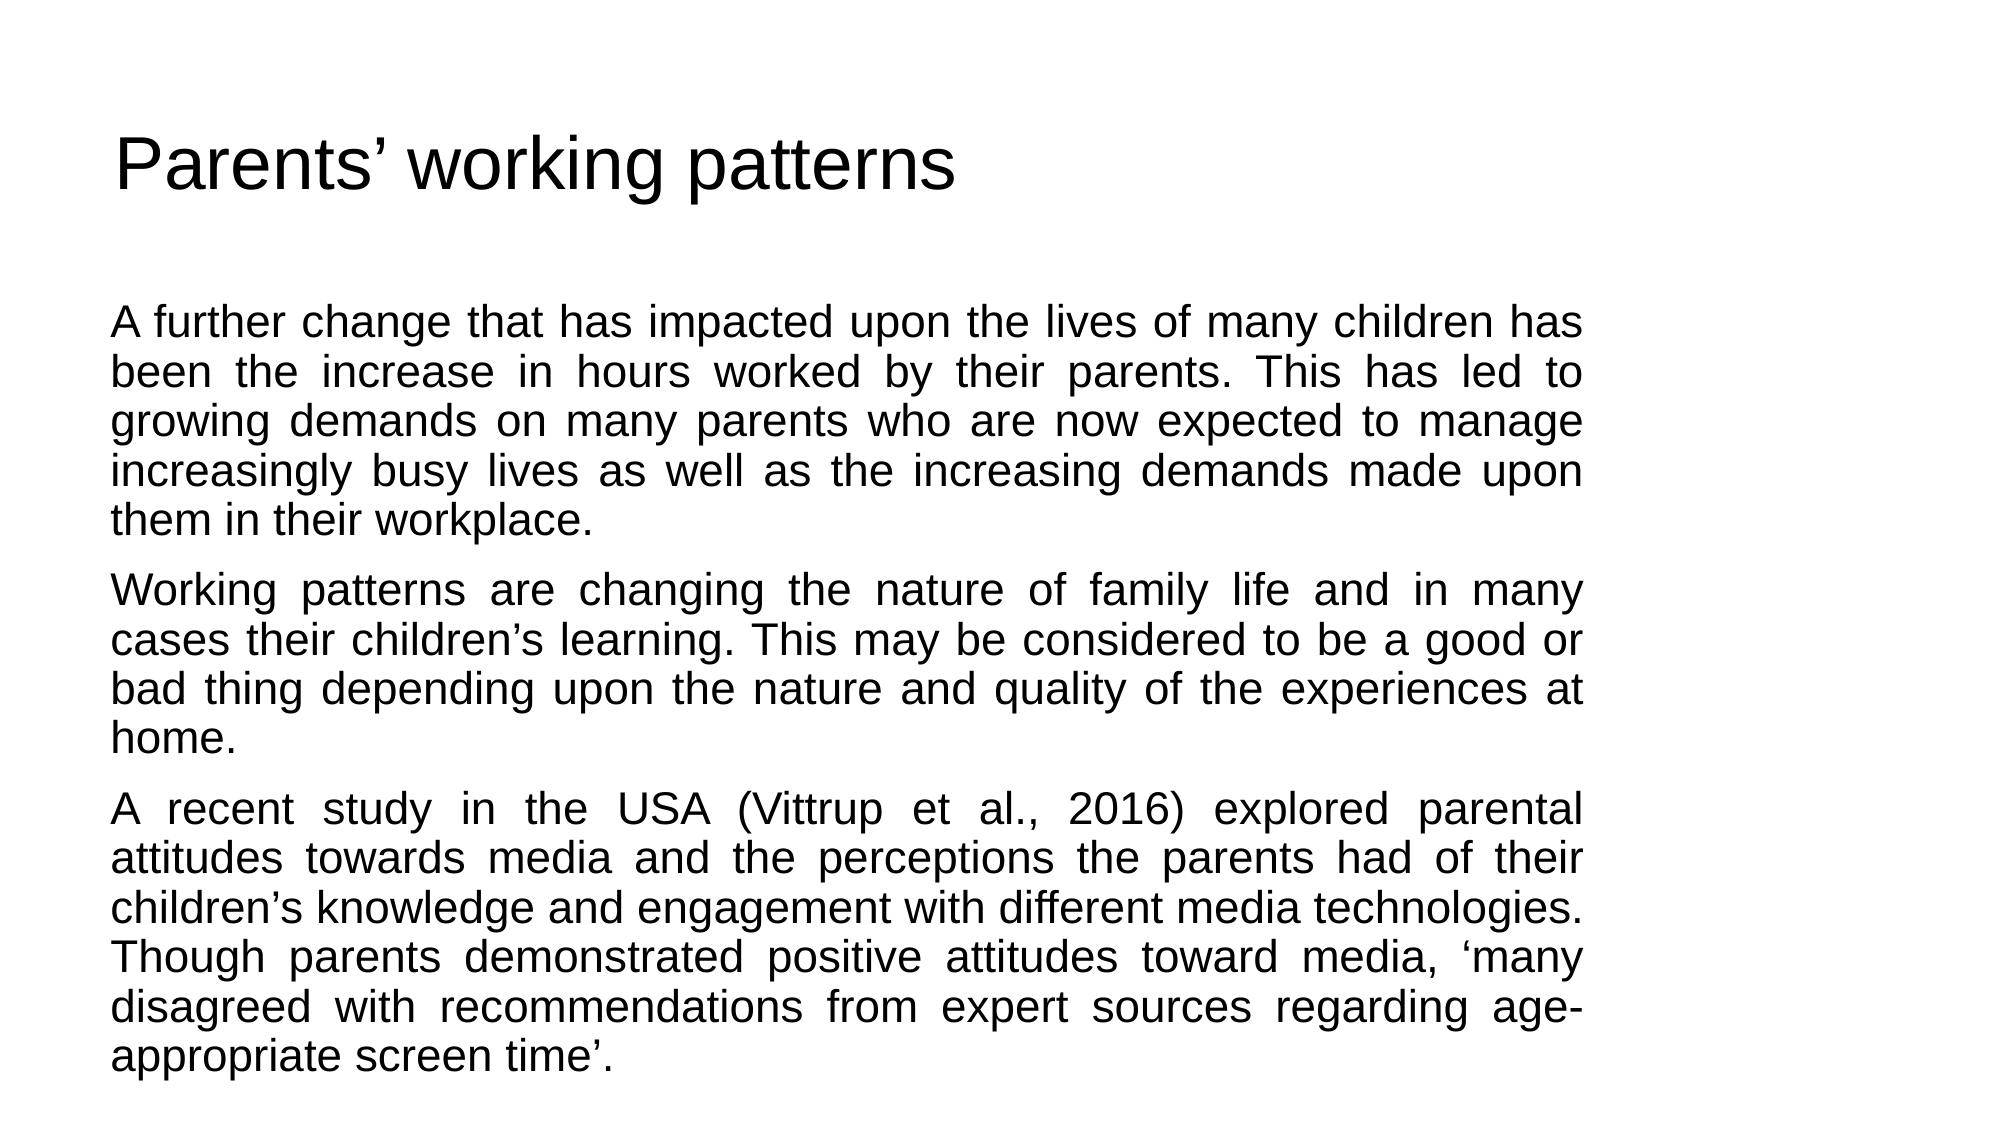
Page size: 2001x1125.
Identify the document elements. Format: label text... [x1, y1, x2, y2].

subtitle A further change that has impacted upon the lives of many children has been the increase in hours worked by their parents. This has led to growing demands on many parents who are now expected to manage increasingly busy lives as well as the increasing demands made upon them in their workplace. Working patterns are changing the nature of family life and in many cases their children’s learning. This may be considered to be a good or bad thing depending upon the nature and quality of the experiences at home. A recent study in the USA (Vittrup et al., 2016) explored parental attitudes towards media and the perceptions the parents had of their children’s knowledge and engagement with different media technologies. Though parents demonstrated positive attitudes toward media, ‘many disagreed with recommendations from expert sources regarding age-appropriate screen time’. [95, 290, 1600, 1090]
title Parents’ working patterns [99, 81, 1000, 214]
